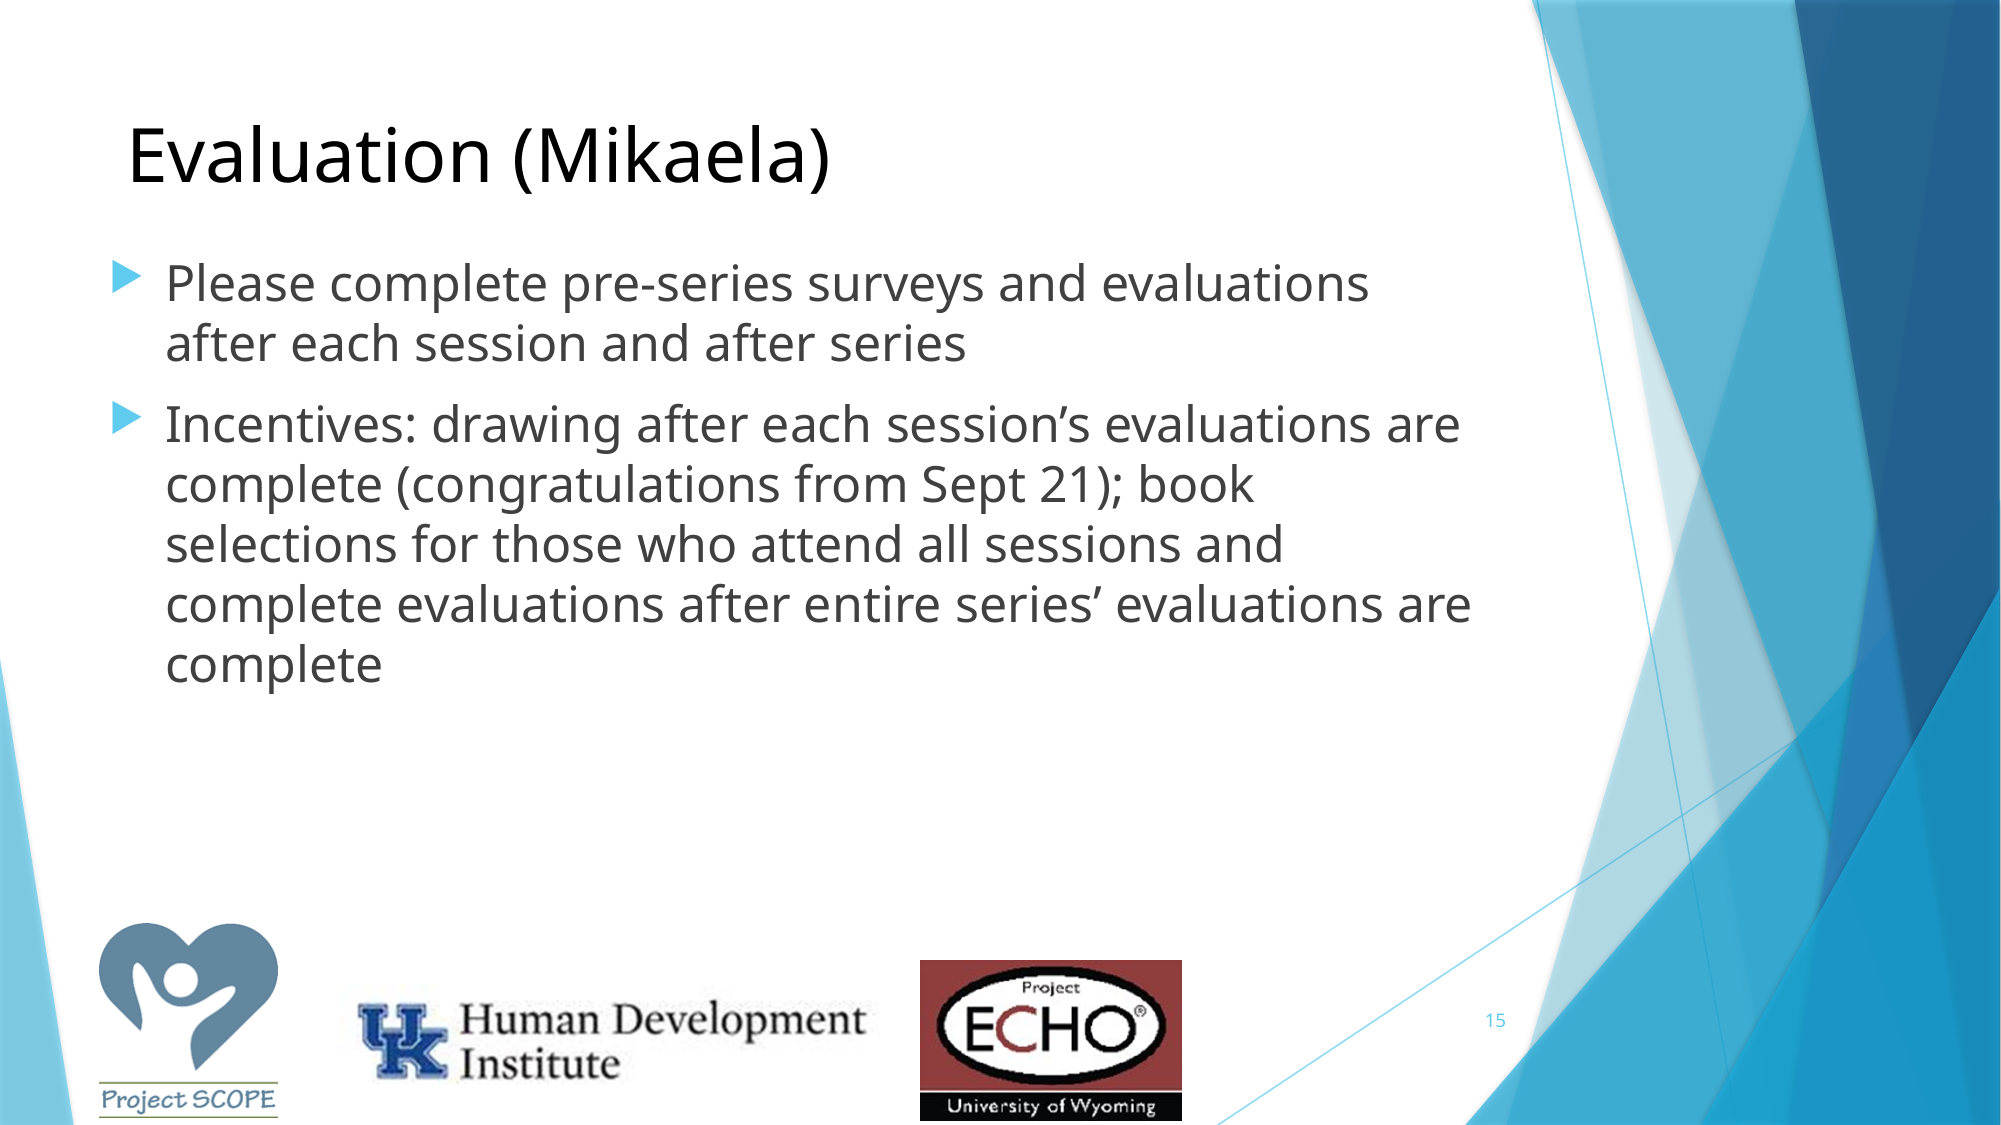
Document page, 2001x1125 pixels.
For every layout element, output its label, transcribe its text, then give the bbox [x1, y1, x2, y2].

picture [920, 960, 1182, 1121]
picture [340, 984, 902, 1100]
title Evaluation (Mikaela) [111, 99, 1522, 317]
picture [99, 923, 278, 1118]
slide_number 15 [1409, 991, 1522, 1051]
list Please complete pre-series surveys and evaluations after each session and after series Incentives: drawing after each session’s evaluations are complete (congratulations from Sept 21); book selections for those who attend all sessions and complete evaluations after entire series’ evaluations are complete [93, 244, 1504, 881]
